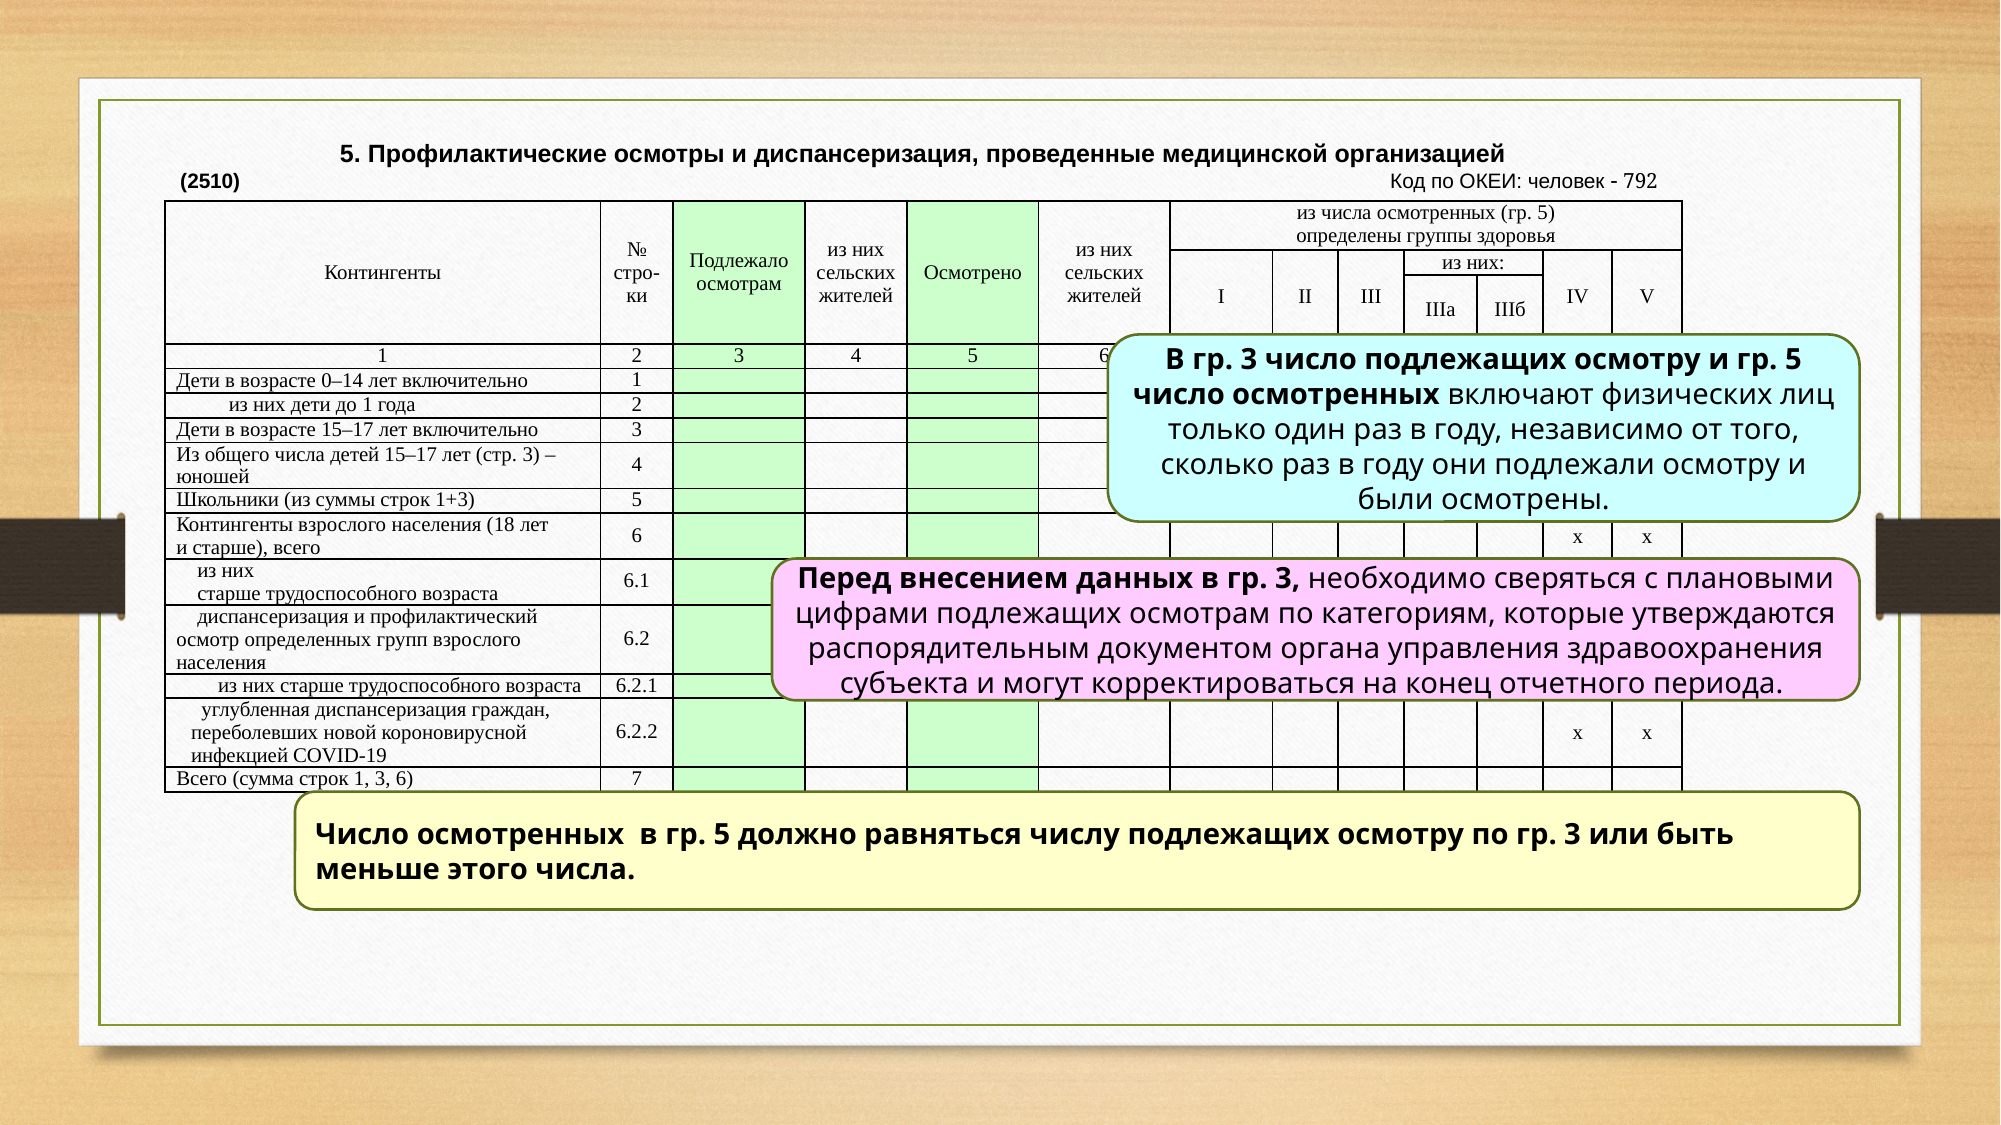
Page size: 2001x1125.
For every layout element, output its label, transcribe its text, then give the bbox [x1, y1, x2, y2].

table_cell [1039, 394, 1106, 417]
table_cell [908, 489, 1038, 512]
text_box Перед внесением данных в гр. 3, необходимо сверяться с плановыми цифрами подлежащих осмотрам по категориям, которые утверждаются распорядительным документом органа управления здравоохранения субъекта и могут корректироваться на конец отчетного периода. [770, 557, 1861, 702]
table_cell 3 [674, 345, 804, 368]
table_cell [1039, 489, 1113, 512]
table_cell [806, 443, 906, 488]
table_cell [674, 489, 804, 512]
table_cell [1405, 768, 1476, 790]
table_cell 6.2.2 [601, 699, 672, 766]
table_cell [806, 394, 906, 417]
table_cell [1171, 768, 1272, 790]
table_cell [908, 394, 1038, 417]
table_header из них сельских жителей [1039, 202, 1169, 343]
table_header Подлежало осмотрам [674, 202, 804, 343]
table_cell [674, 394, 804, 417]
table_cell [1171, 523, 1272, 557]
table_cell [806, 489, 906, 512]
table_cell [1273, 523, 1337, 557]
table_cell Дети в возрасте 15–17 лет включительно [166, 419, 600, 442]
table_cell 2 [601, 345, 672, 368]
table_cell V [1613, 251, 1681, 333]
table_cell х [1544, 702, 1611, 766]
table_cell Всего (сумма строк 1, 3, 6) [166, 768, 600, 791]
table_cell 4 [806, 345, 906, 368]
table_cell 6 [601, 514, 672, 558]
table_cell [908, 768, 1038, 790]
table_cell [674, 419, 804, 442]
picture [0, 0, 2001, 1125]
table_cell [908, 443, 1038, 488]
text_box Число осмотренных в гр. 5 должно равняться числу подлежащих осмотру по гр. 3 или быть меньше этого числа. [293, 790, 1861, 911]
table_cell х [1544, 523, 1611, 557]
table_cell [806, 514, 906, 557]
table_cell Из общего числа детей 15–17 лет (стр. 3) –юношей [166, 443, 600, 488]
table_cell [908, 702, 1038, 766]
table_cell х [1613, 523, 1681, 557]
table_cell [1613, 768, 1681, 790]
table_cell III [1339, 251, 1403, 333]
table_cell [1039, 768, 1169, 790]
table_cell [806, 768, 906, 790]
table_cell Контингенты взрослого населения (18 лет и старше), всего [166, 514, 600, 558]
table_cell [674, 675, 780, 697]
table_cell 1 [601, 369, 672, 392]
table_cell [1039, 443, 1106, 488]
table_cell IIIб [1478, 276, 1542, 333]
table_cell [674, 369, 804, 392]
table_cell 1 [166, 345, 600, 368]
table_cell [674, 443, 804, 488]
table_cell [1171, 702, 1272, 766]
table_cell [1478, 702, 1542, 766]
table_cell [674, 699, 804, 766]
table_cell углубленная диспансеризация граждан, переболевших новой короновирусной инфекцией COVID-19 [166, 699, 600, 766]
table_cell [1339, 702, 1403, 766]
table_cell 6 [1039, 345, 1113, 368]
table_header Осмотрено [908, 202, 1038, 343]
table_cell [1478, 768, 1542, 790]
table_cell [1039, 702, 1169, 766]
table_cell [1339, 768, 1403, 790]
table_cell I [1171, 251, 1272, 333]
table_cell [674, 768, 804, 790]
table_cell 3 [601, 419, 672, 442]
text_box В гр. 3 число подлежащих осмотру и гр. 5 число осмотренных включают физических лиц только один раз в году, независимо от того, сколько раз в году они подлежали осмотру и были осмотрены. [1106, 333, 1861, 523]
table_cell [1039, 514, 1169, 557]
table_cell IIIа [1405, 276, 1476, 333]
table_cell [1478, 523, 1542, 557]
table_cell Дети в возрасте 0–14 лет включительно [166, 369, 600, 392]
table_cell 4 [601, 443, 672, 488]
table_cell [908, 419, 1038, 442]
table_cell [908, 369, 1038, 392]
table_cell [1273, 702, 1337, 766]
table_cell [1544, 768, 1611, 790]
table_cell 6.1 [601, 560, 672, 604]
table_cell диспансеризация и профилактический осмотр определенных групп взрослого населения [166, 606, 600, 673]
table_cell из них: [1405, 251, 1542, 274]
table_cell [1339, 523, 1403, 557]
table_cell II [1273, 251, 1337, 333]
table_cell 6.2 [601, 606, 672, 673]
table_cell [908, 514, 1038, 557]
table_cell из них старше трудоспособного возраста [166, 560, 600, 604]
table_cell х [1613, 702, 1681, 766]
table_cell [806, 702, 906, 766]
table_cell [806, 419, 906, 442]
table_header № стро-ки [601, 202, 672, 343]
table_header из них сельских жителей [806, 202, 906, 343]
table_cell из них старше трудоспособного возраста [166, 675, 600, 697]
table_cell [674, 560, 782, 604]
table_cell [1405, 523, 1476, 557]
table_cell [674, 606, 770, 673]
table_cell 5 [908, 345, 1038, 368]
table_cell из них дети до 1 года [166, 394, 600, 417]
table_cell [1039, 419, 1106, 442]
table_cell IV [1544, 251, 1611, 333]
table_cell 2 [601, 394, 672, 417]
table_cell 5 [601, 489, 672, 512]
text_box 5. Профилактические осмотры и диспансеризация, проведенные медицинской организацией (2510) Код по ОКЕИ: человек  792 [165, 130, 1682, 201]
table_cell [674, 514, 804, 558]
table_cell [1273, 768, 1337, 790]
table_header Контингенты [166, 202, 600, 343]
table_cell [1039, 369, 1106, 392]
table_cell 6.2.1 [601, 675, 672, 697]
table_cell Школьники (из суммы строк 1+3) [166, 489, 600, 512]
table_cell [1405, 702, 1476, 766]
table_header из числа осмотренных (гр. 5) определены группы здоровья [1171, 202, 1681, 249]
table_cell [806, 369, 906, 392]
table_cell 7 [601, 768, 672, 790]
